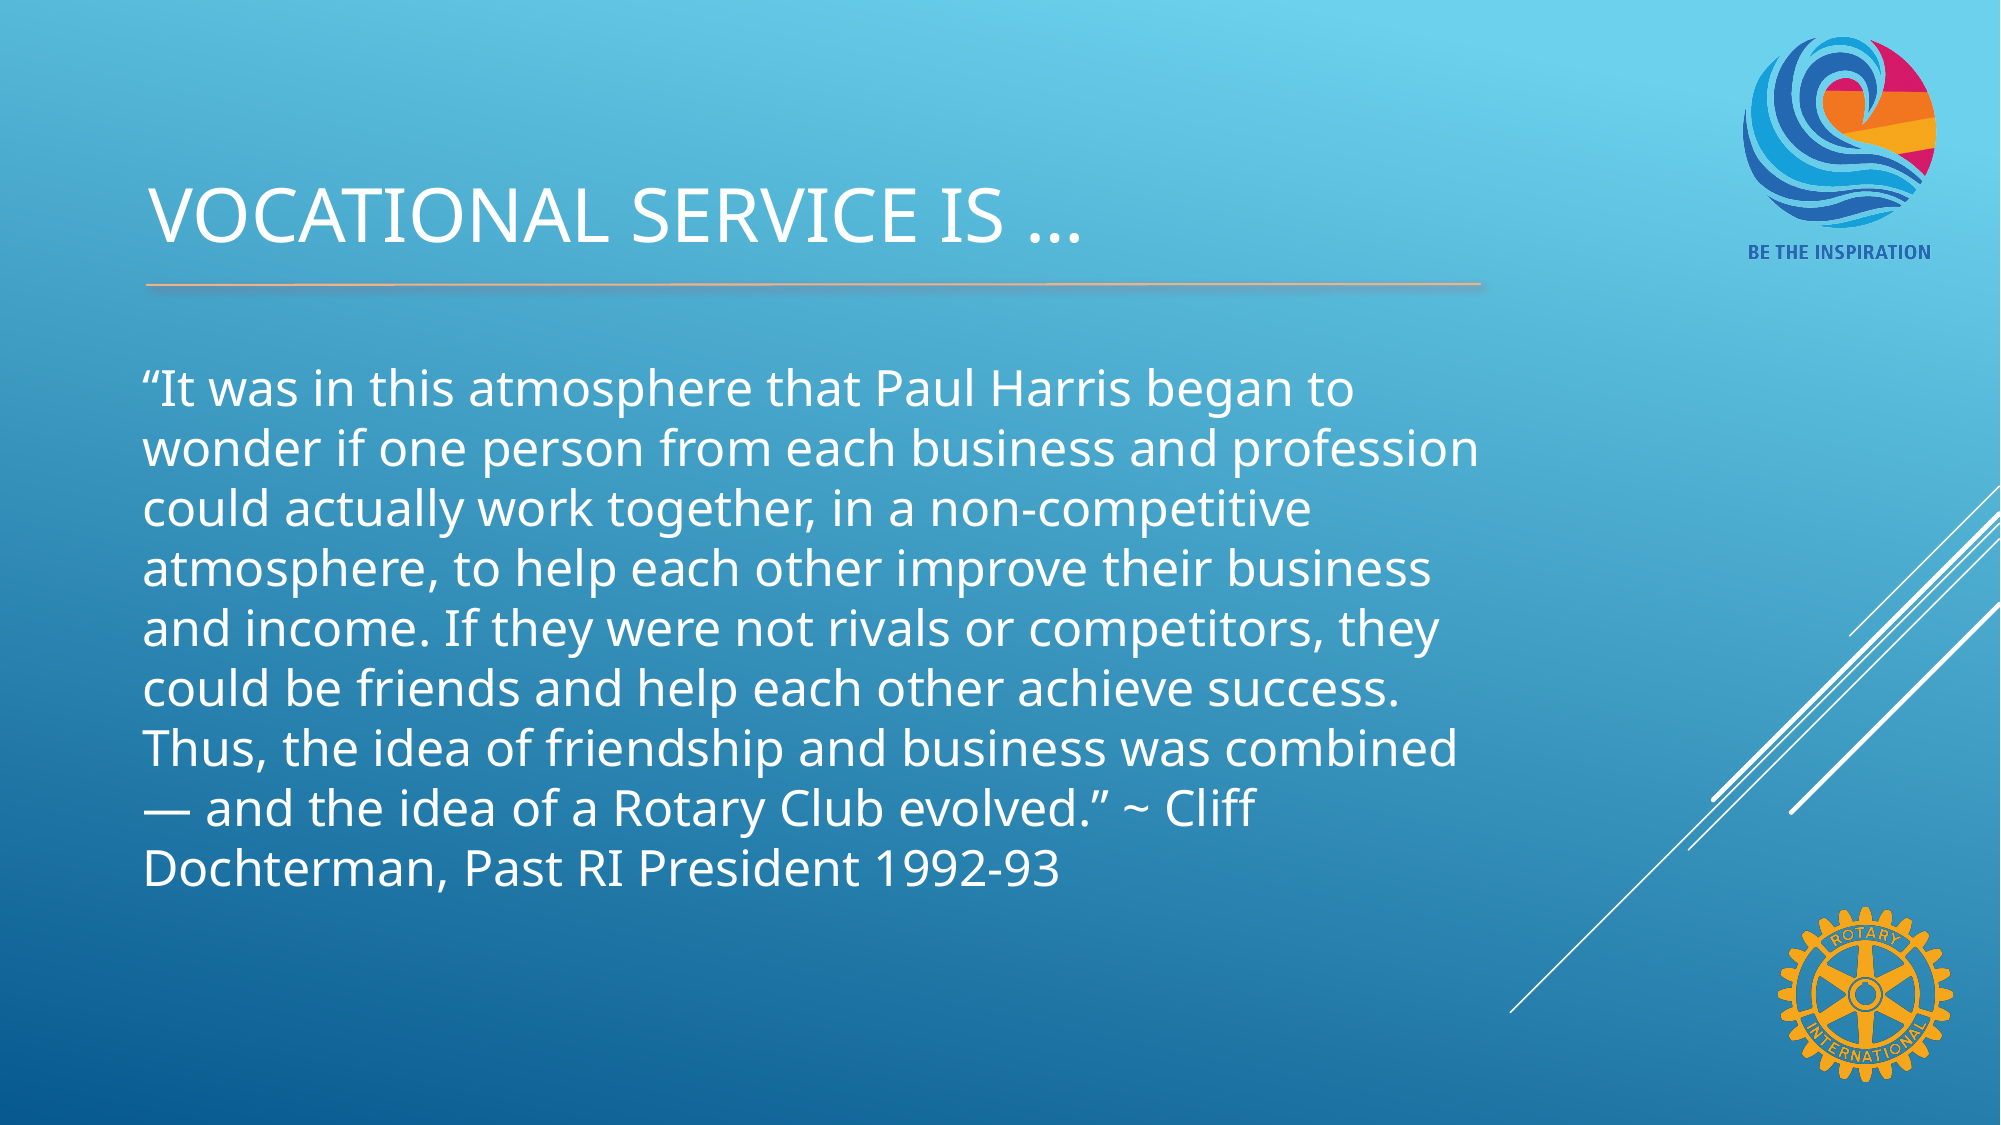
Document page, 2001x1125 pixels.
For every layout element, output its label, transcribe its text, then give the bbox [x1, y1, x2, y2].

title Vocational Service Is … [133, 180, 1534, 336]
picture [1709, 20, 1970, 281]
picture [1777, 906, 1953, 1082]
list “It was in this atmosphere that Paul Harris began to wonder if one person from each business and profession could actually work together, in a non-competitive atmosphere, to help each other improve their business and income. If they were not rivals or competitors, they could be friends and help each other achieve success. Thus, the idea of friendship and business was combined — and the idea of a Rotary Club evolved.” ~ Cliff Dochterman, Past RI President 1992-93 [127, 305, 1528, 948]
